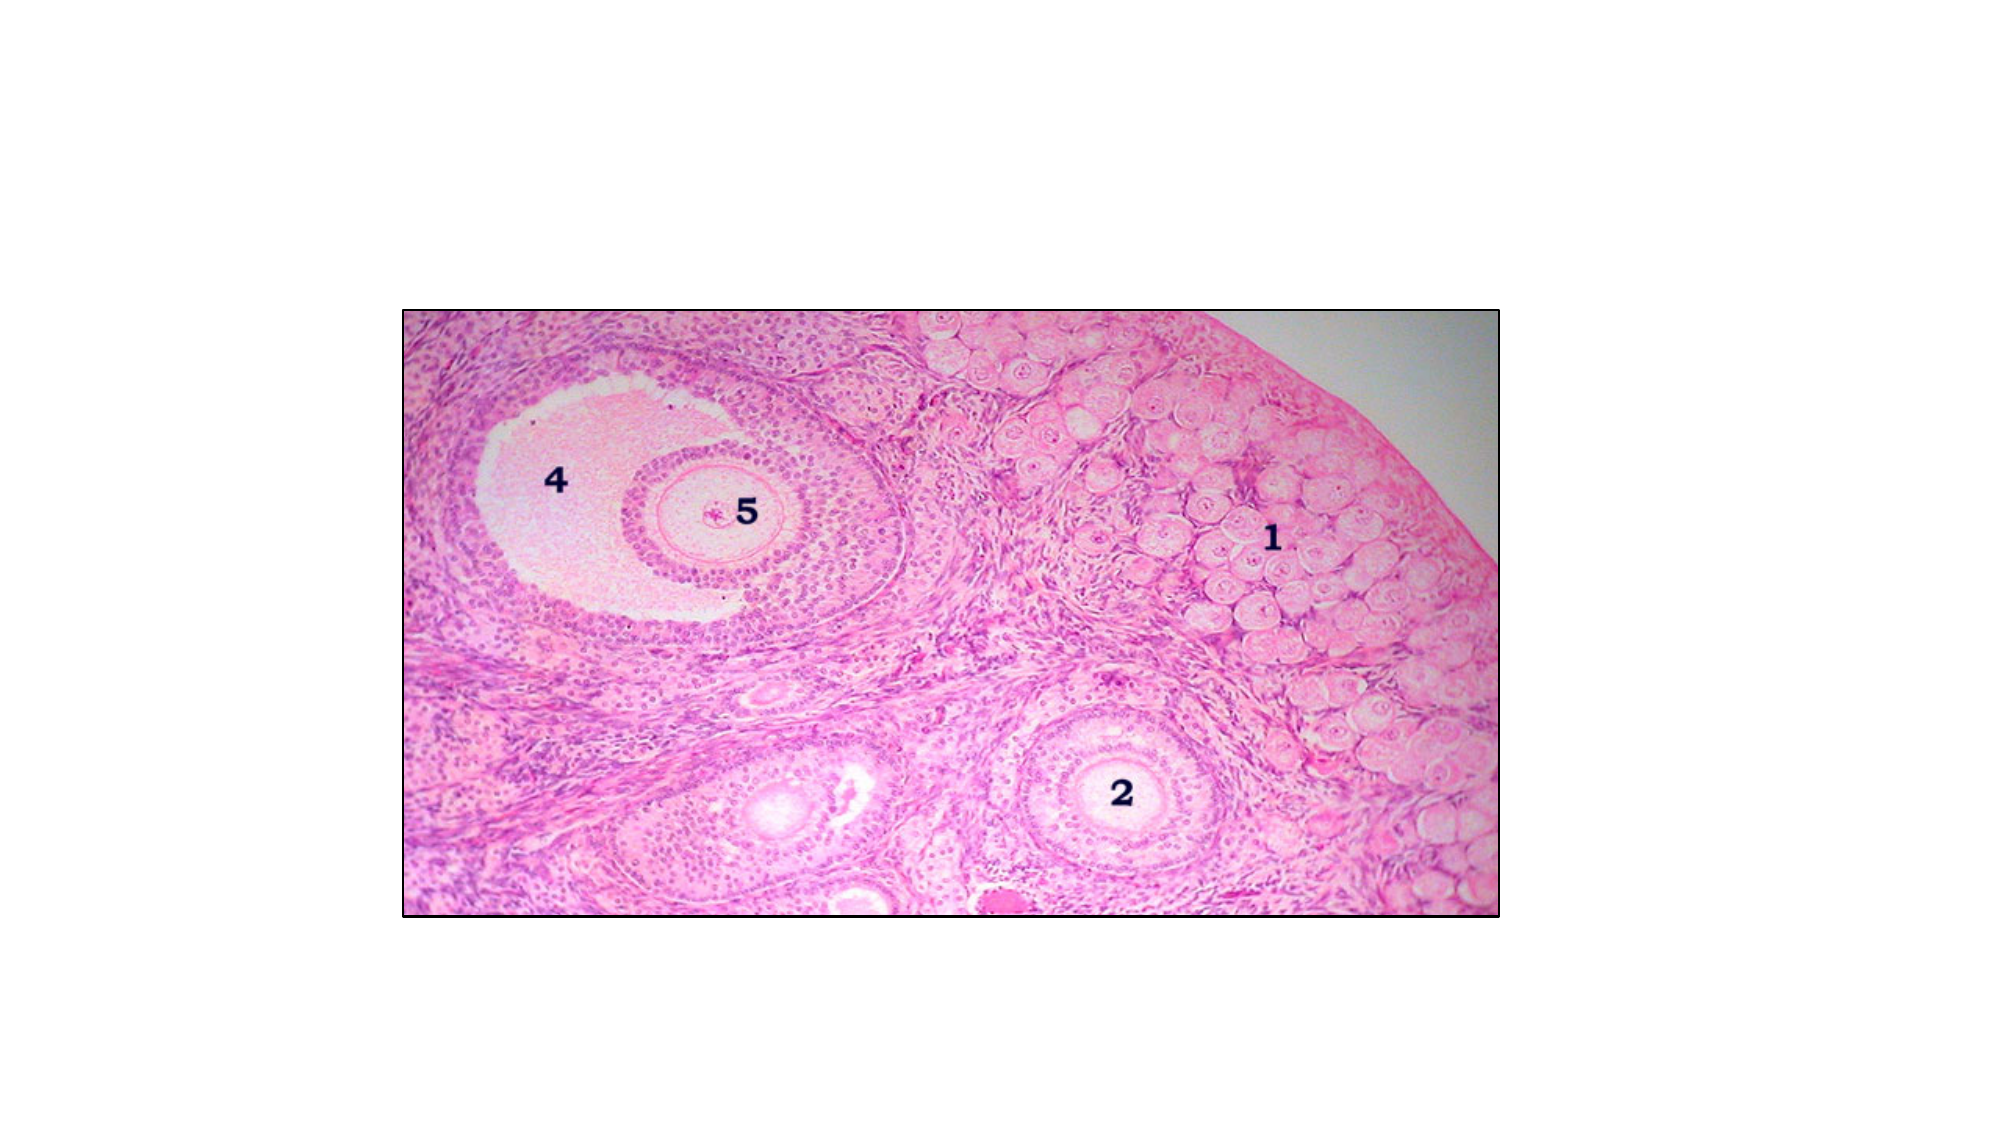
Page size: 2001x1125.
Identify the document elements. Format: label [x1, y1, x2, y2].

list [404, 310, 1499, 916]
